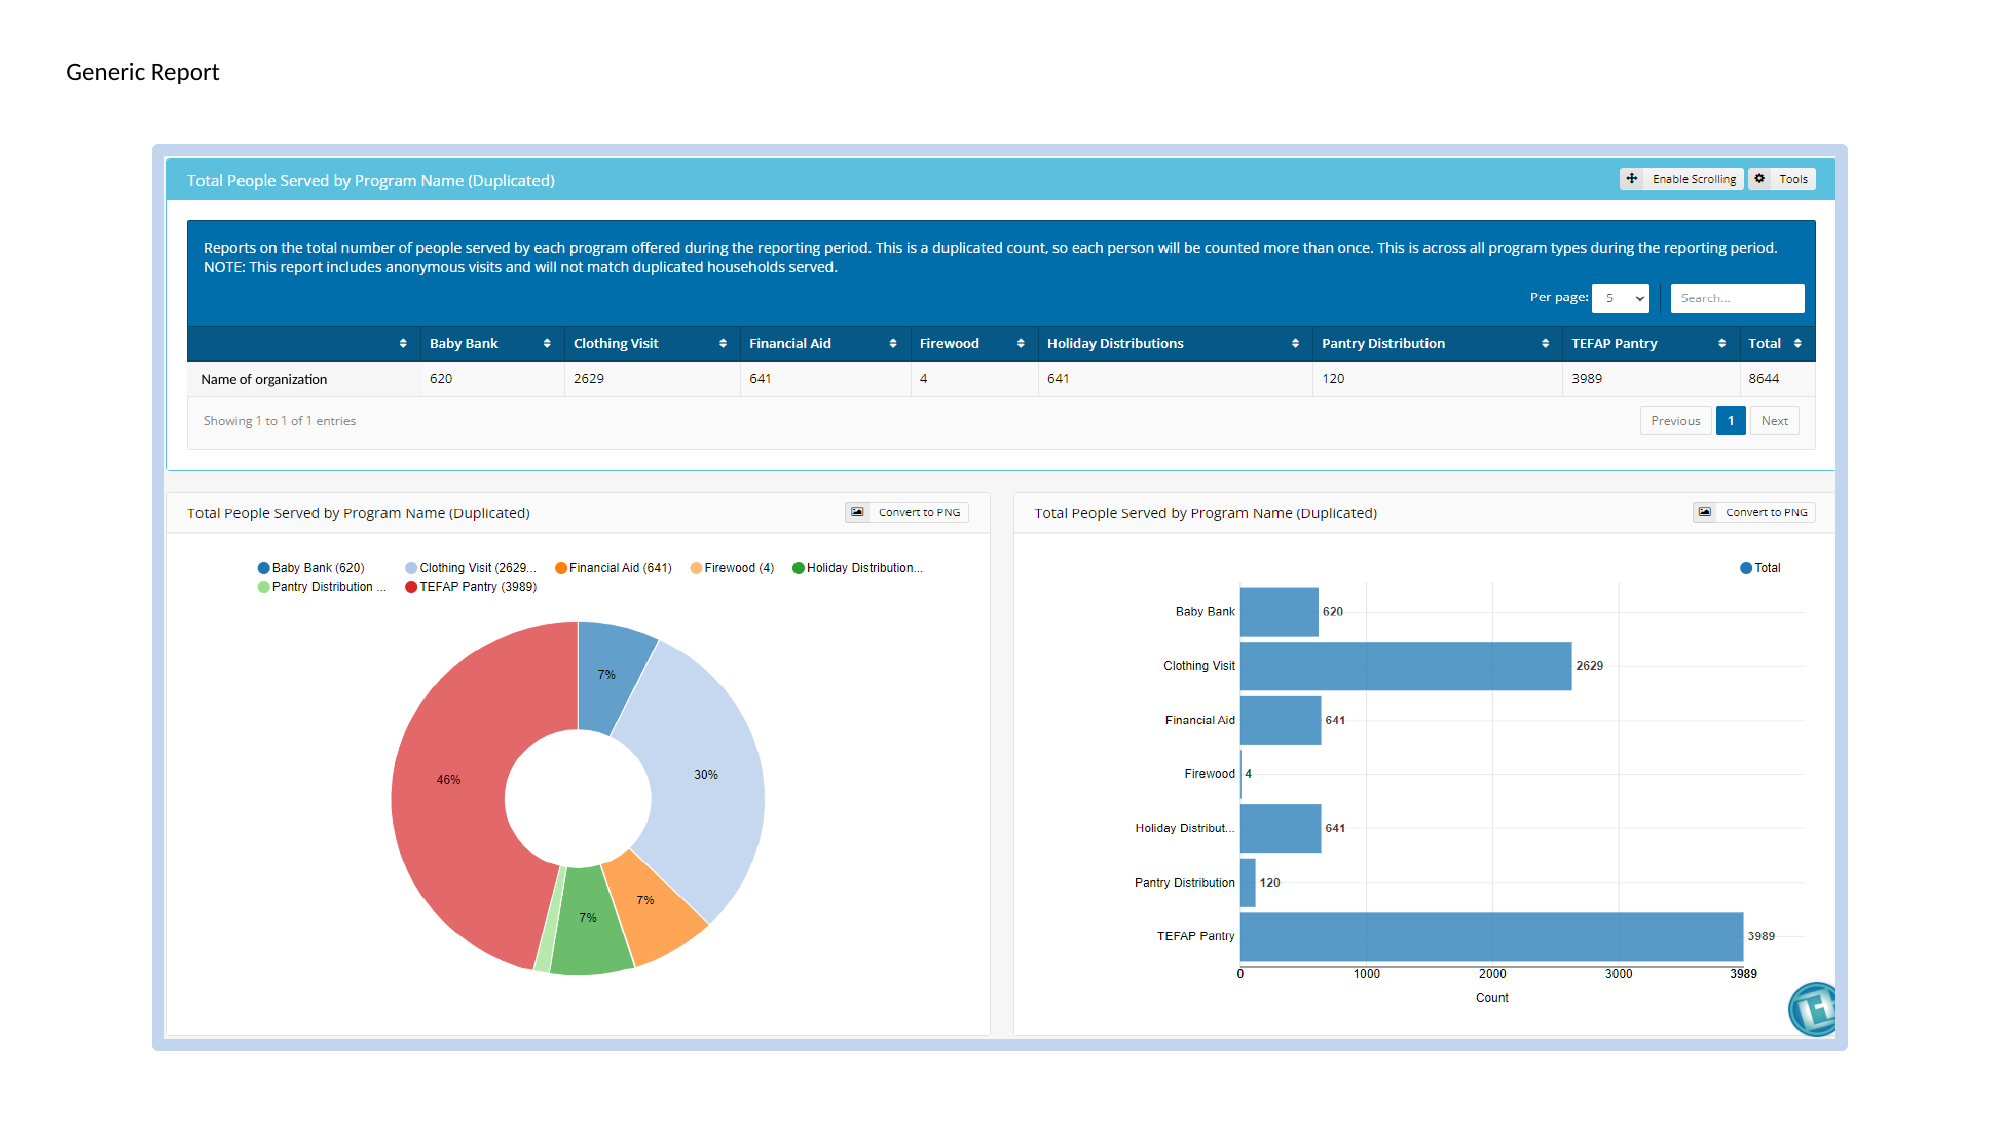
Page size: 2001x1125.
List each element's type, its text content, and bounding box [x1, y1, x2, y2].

text_box Generic Report [51, 48, 554, 94]
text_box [164, 156, 1836, 1039]
